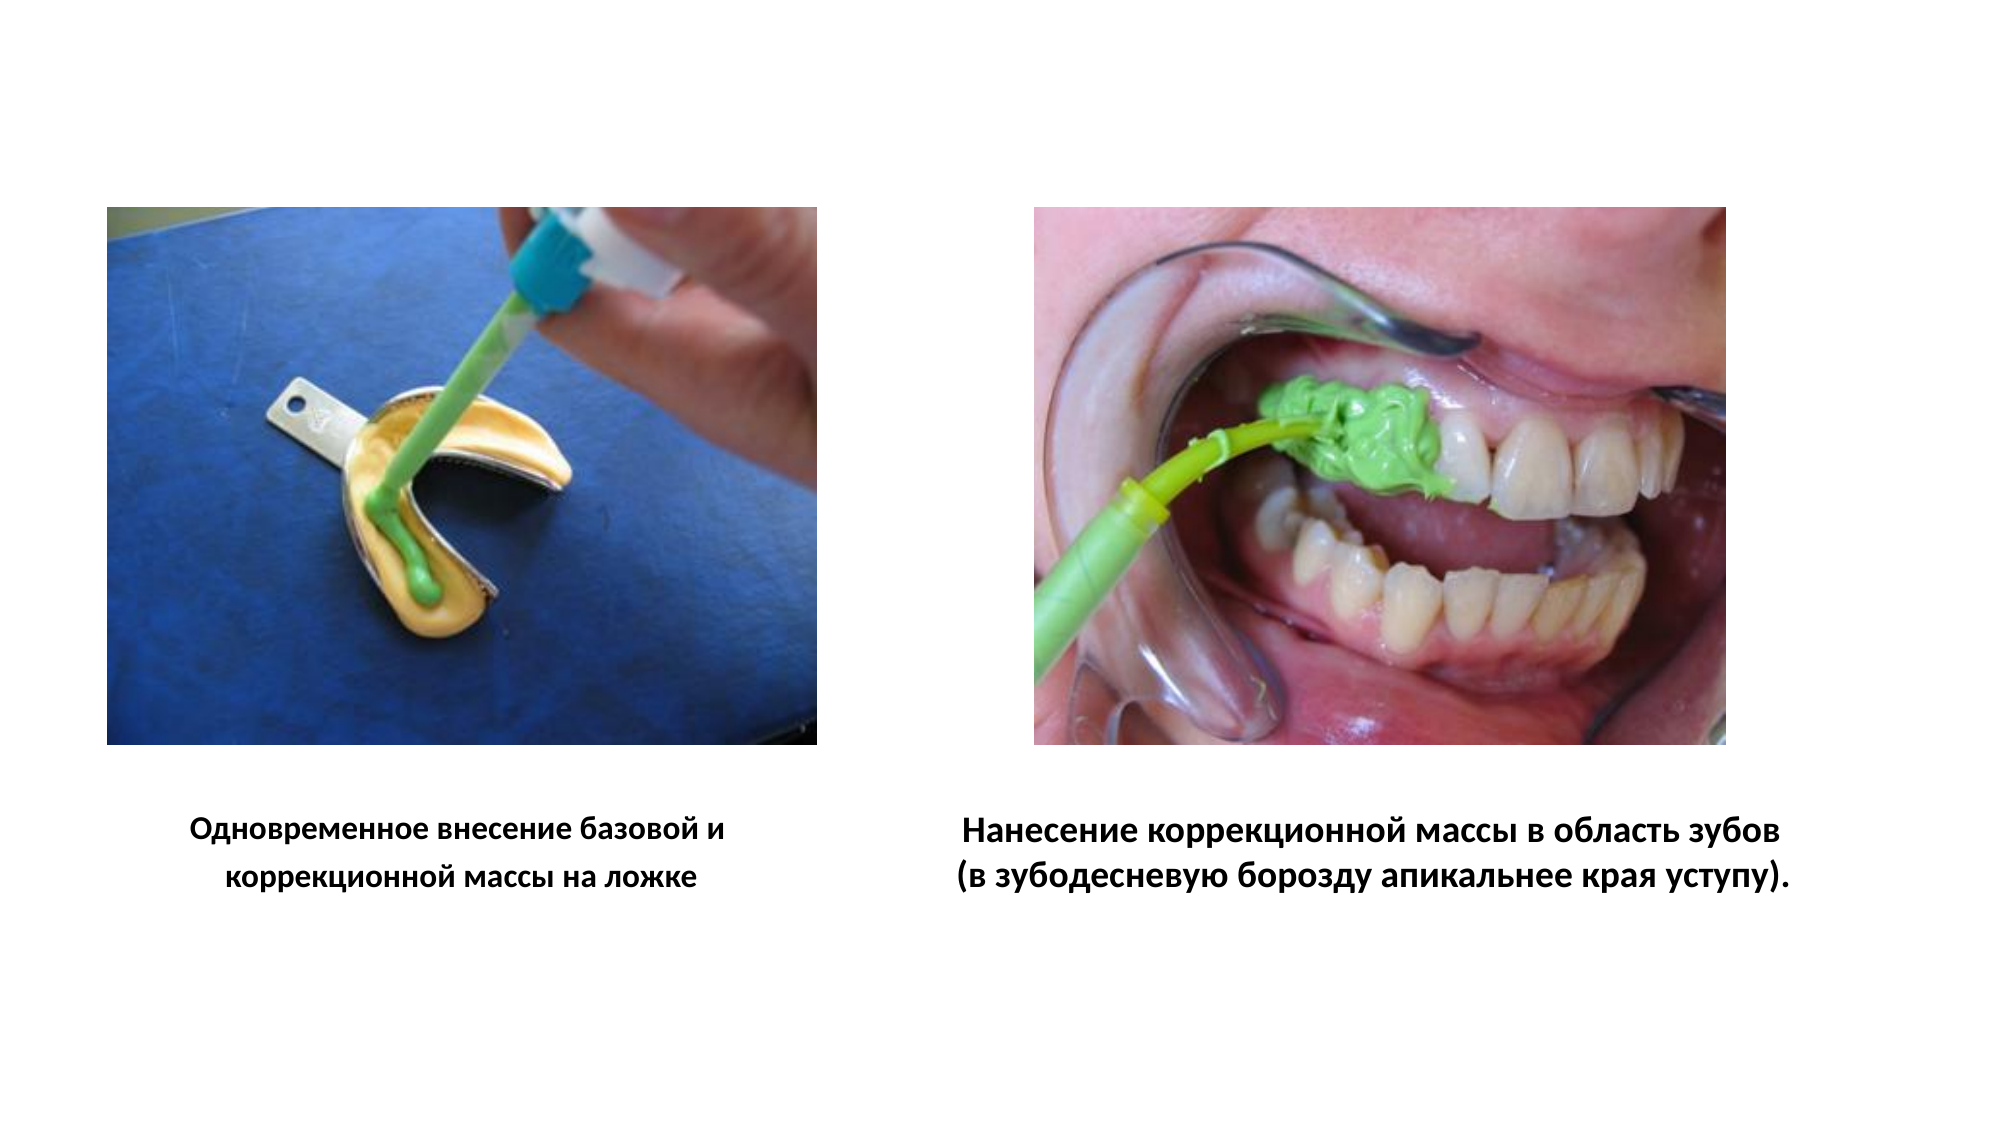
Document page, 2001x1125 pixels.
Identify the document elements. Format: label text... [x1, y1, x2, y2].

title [107, 207, 817, 745]
text_box Нанесение коррекционной массы в область зубов (в зубодесневую борозду апикальнее края уступу). [941, 798, 1942, 903]
picture [1034, 207, 1726, 745]
list Одновременное внесение базовой и коррекционной массы на ложке [107, 803, 816, 905]
